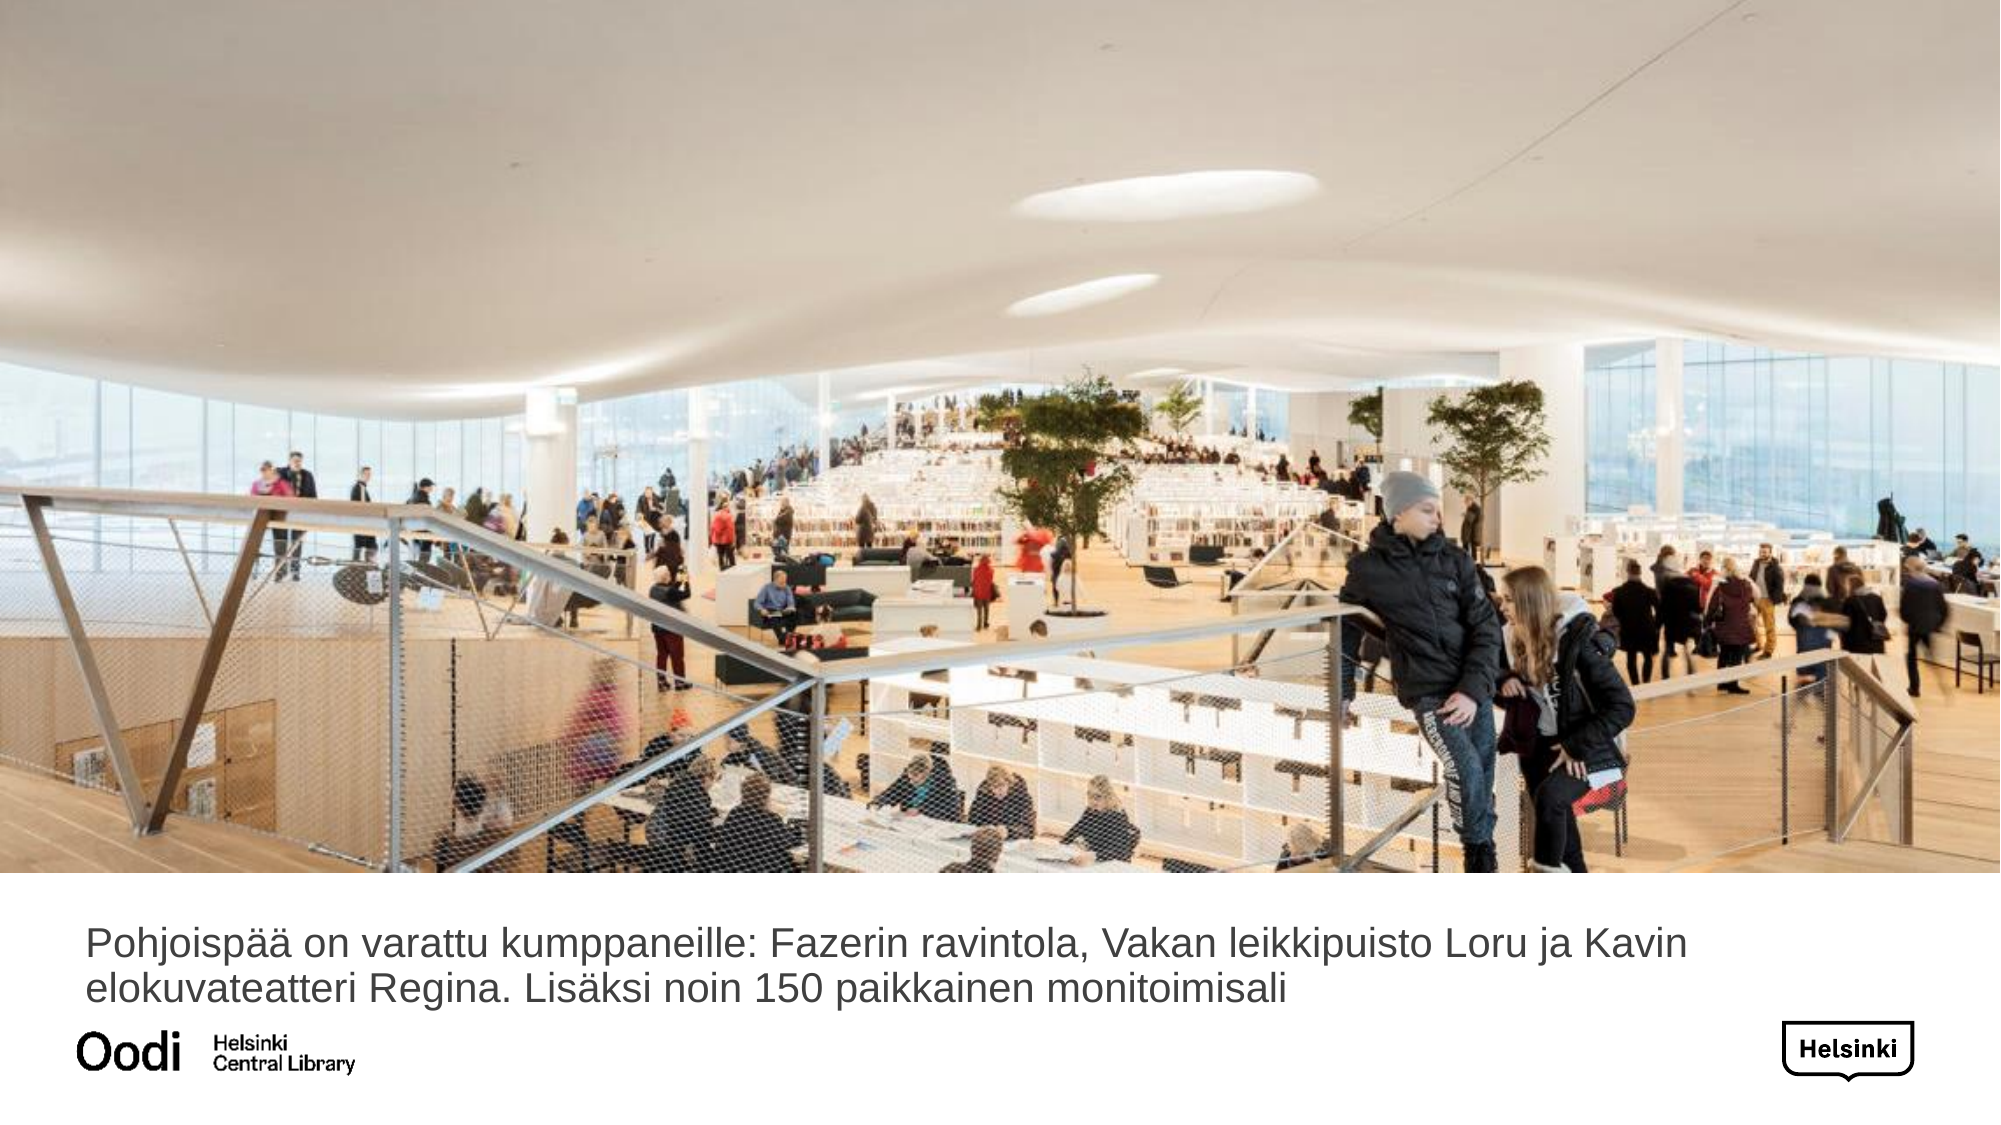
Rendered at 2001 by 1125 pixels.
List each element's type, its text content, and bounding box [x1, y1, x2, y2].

title Pohjoispää on varattu kumppaneille: Fazerin ravintola, Vakan leikkipuisto Loru ja Kavin elokuvateatteri Regina. Lisäksi noin 150 paikkainen monitoimisali [85, 873, 1915, 1061]
picture [0, 0, 2000, 873]
picture [52, 999, 399, 1107]
